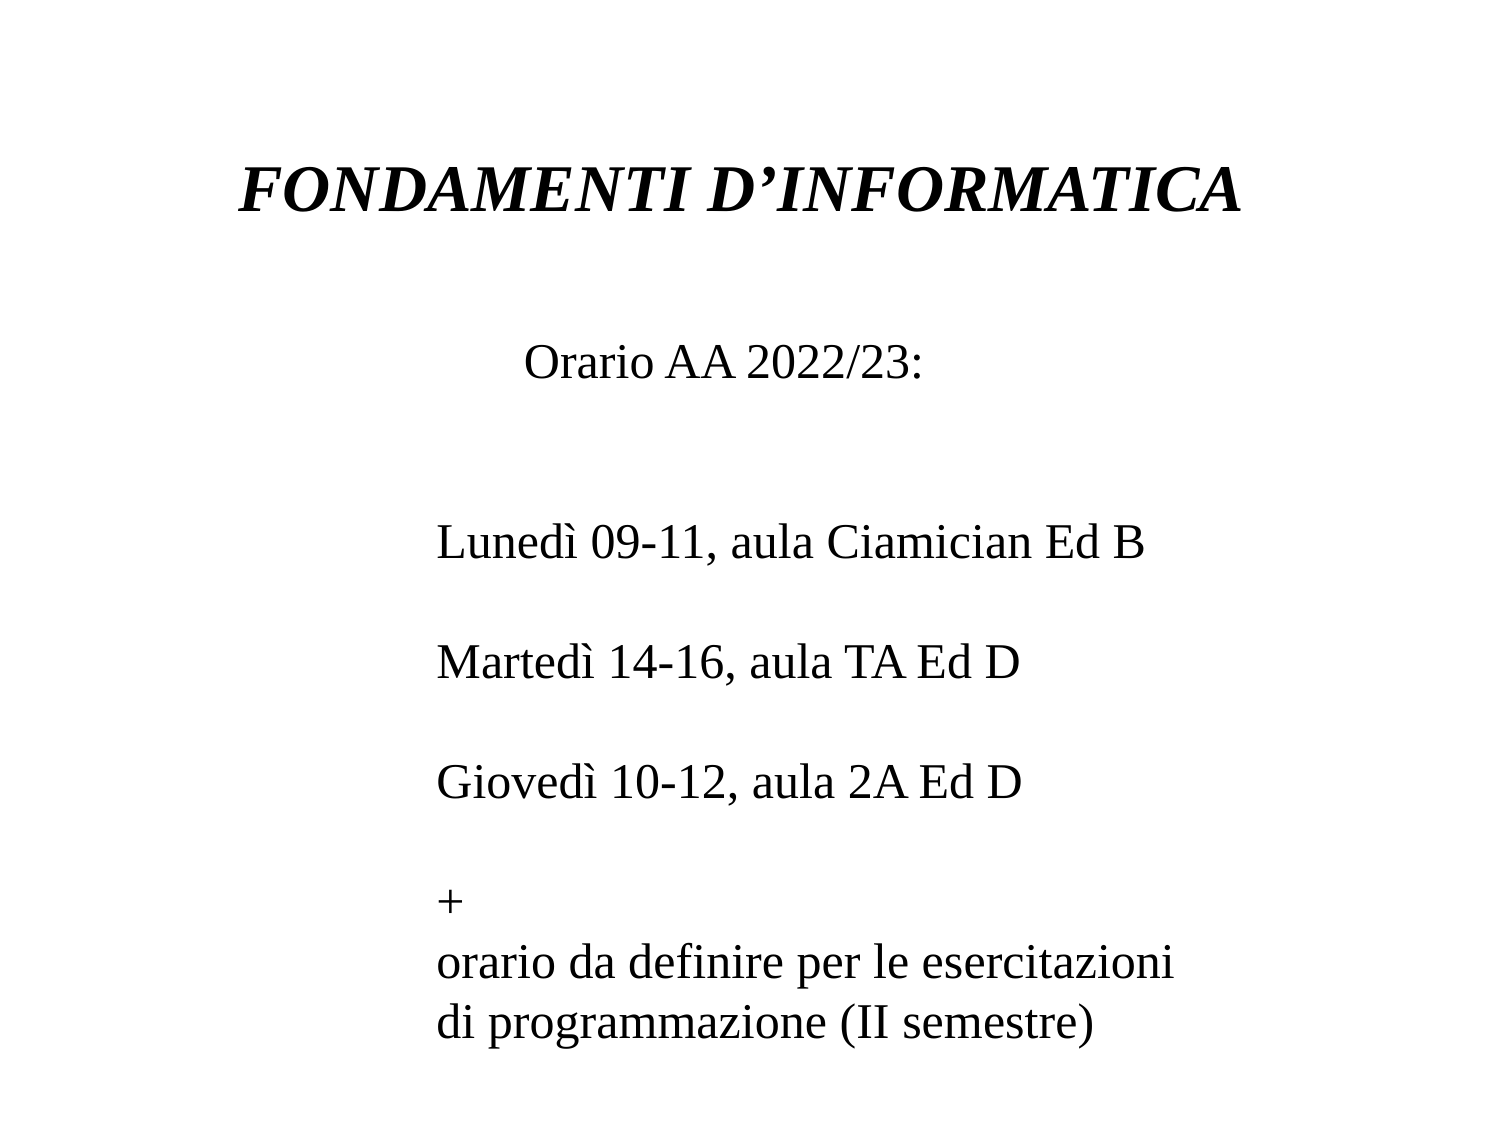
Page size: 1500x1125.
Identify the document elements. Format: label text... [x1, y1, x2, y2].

text_box FONDAMENTI D’INFORMATICA [223, 137, 1261, 232]
text_box Orario AA 2022/23: Lunedì 09-11, aula Ciamician Ed B Martedì 14-16, aula TA Ed D Giovedì 10-12, aula 2A Ed D + orario da definire per le esercitazioni di programmazione (II semestre) [421, 320, 1225, 1056]
